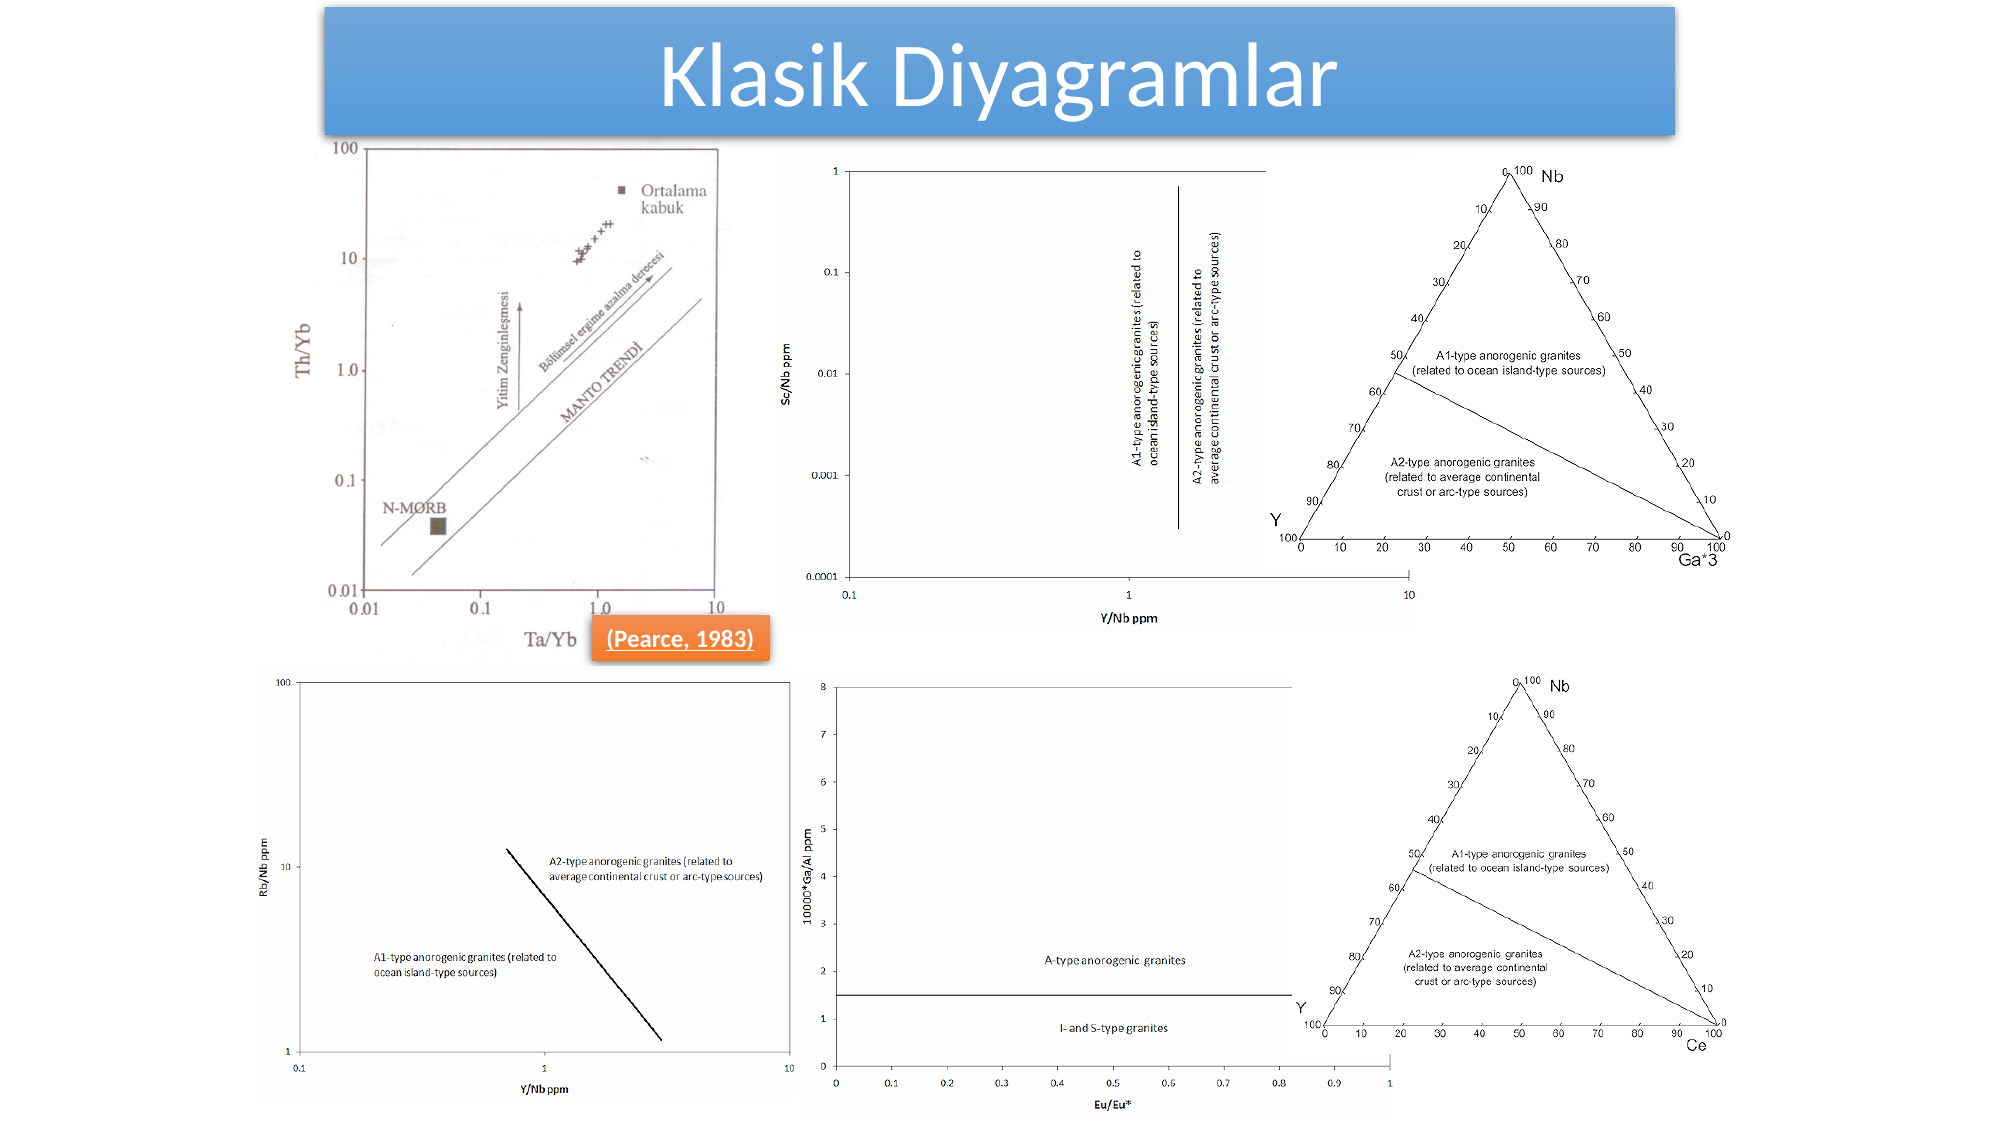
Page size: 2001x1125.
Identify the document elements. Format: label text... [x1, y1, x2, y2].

picture [777, 153, 1733, 633]
picture [799, 670, 1730, 1118]
text_box Klasik Diyagramlar [324, 7, 1675, 135]
picture [255, 125, 771, 661]
picture [256, 666, 797, 1102]
